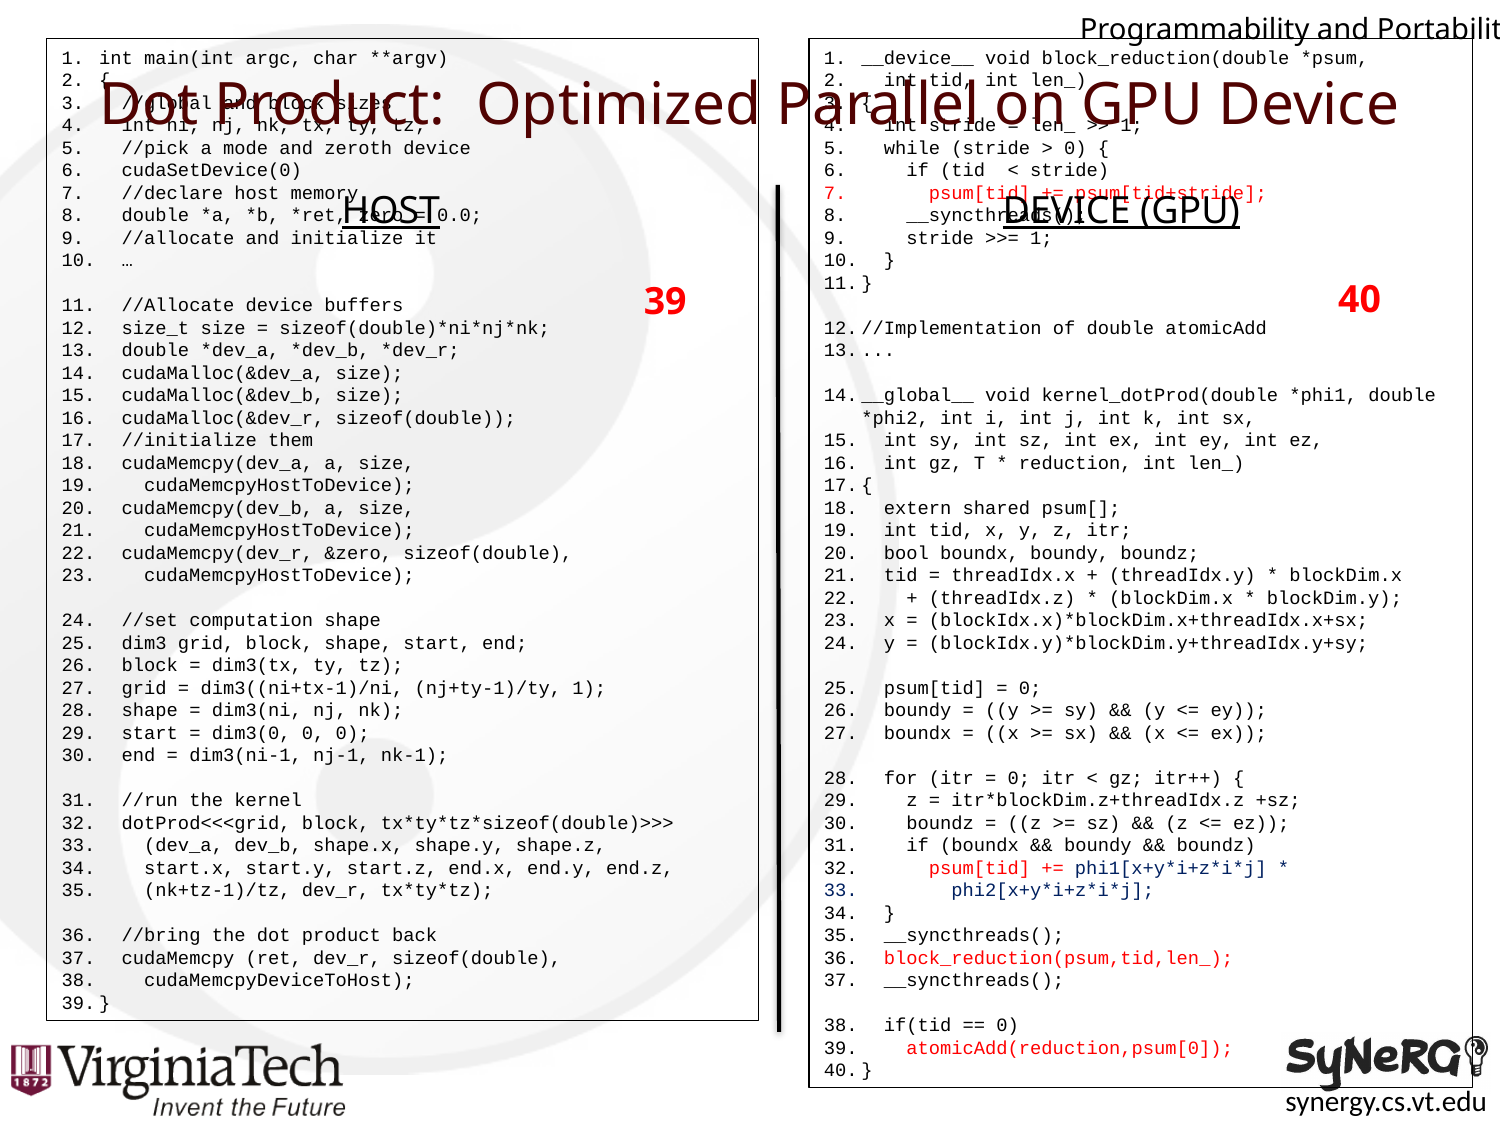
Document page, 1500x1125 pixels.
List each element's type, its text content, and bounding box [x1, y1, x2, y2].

text_box 39 [628, 269, 702, 330]
text_box HOST [326, 178, 455, 238]
title Dot Product: Optimized Parallel on GPU Device [46, 31, 1455, 171]
text_box Programmability and Portability [1065, 3, 1500, 53]
picture [1281, 1032, 1491, 1095]
picture [1, 1033, 352, 1124]
text_box __device__ void block_reduction(double *psum, int tid, int len_) { int stride = len_ >> 1; while (stride > 0) { if (tid < stride) psum[tid] += psum[tid+stride]; __syncthreads(); stride >>= 1; } } //Implementation of double atomicAdd ... __global__ void kernel_dotProd(double *phi1, double *phi2, int i, int j, int k, int sx, int sy, int sz, int ex, int ey, int ez, int gz, T * reduction, int len_) { extern shared psum[]; int tid, x, y, z, itr; bool boundx, boundy, boundz; tid = threadIdx.x + (threadIdx.y) * blockDim.x + (threadIdx.z) * (blockDim.x * blockDim.y); x = (blockIdx.x)*blockDim.x+threadIdx.x+sx; y = (blockIdx.y)*blockDim.y+threadIdx.y+sy; psum[tid] = 0; boundy = ((y >= sy) && (y <= ey)); boundx = ((x >= sx) && (x <= ex)); for (itr = 0; itr < gz; itr++) { z = itr*blockDim.z+threadIdx.z +sz; boundz = ((z >= sz) && (z <= ez)); if (boundx && boundy && boundz) psum[tid] += phi1[x+y*i+z*i*j] * phi2[x+y*i+z*i*j]; } __syncthreads(); block_reduction(psum,tid,len_); __syncthreads(); if(tid == 0) atomicAdd(reduction,psum[0]); } [808, 53, 1473, 1088]
text_box int main(int argc, char **argv) { //global and block sizes int ni, nj, nk, tx, ty, tz; //pick a mode and zeroth device cudaSetDevice(0) //declare host memory double *a, *b, *ret, zero = 0.0; //allocate and initialize it … //Allocate device buffers size_t size = sizeof(double)*ni*nj*nk; double *dev_a, *dev_b, *dev_r; cudaMalloc(&dev_a, size); cudaMalloc(&dev_b, size); cudaMalloc(&dev_r, sizeof(double)); //initialize them cudaMemcpy(dev_a, a, size, cudaMemcpyHostToDevice); cudaMemcpy(dev_b, a, size, cudaMemcpyHostToDevice); cudaMemcpy(dev_r, &zero, sizeof(double), cudaMemcpyHostToDevice); //set computation shape dim3 grid, block, shape, start, end; block = dim3(tx, ty, tz); grid = dim3((ni+tx-1)/ni, (nj+ty-1)/ty, 1); shape = dim3(ni, nj, nk); start = dim3(0, 0, 0); end = dim3(ni-1, nj-1, nk-1); //run the kernel dotProd<<<grid, block, tx*ty*tz*sizeof(double)>>> (dev_a, dev_b, shape.x, shape.y, shape.z, start.x, start.y, start.z, end.x, end.y, end.z, (nk+tz-1)/tz, dev_r, tx*ty*tz); //bring the dot product back cudaMemcpy (ret, dev_r, sizeof(double), cudaMemcpyDeviceToHost); } [46, 171, 759, 1021]
text_box 40 [1323, 267, 1396, 327]
text_box DEVICE (GPU) [987, 178, 1255, 238]
